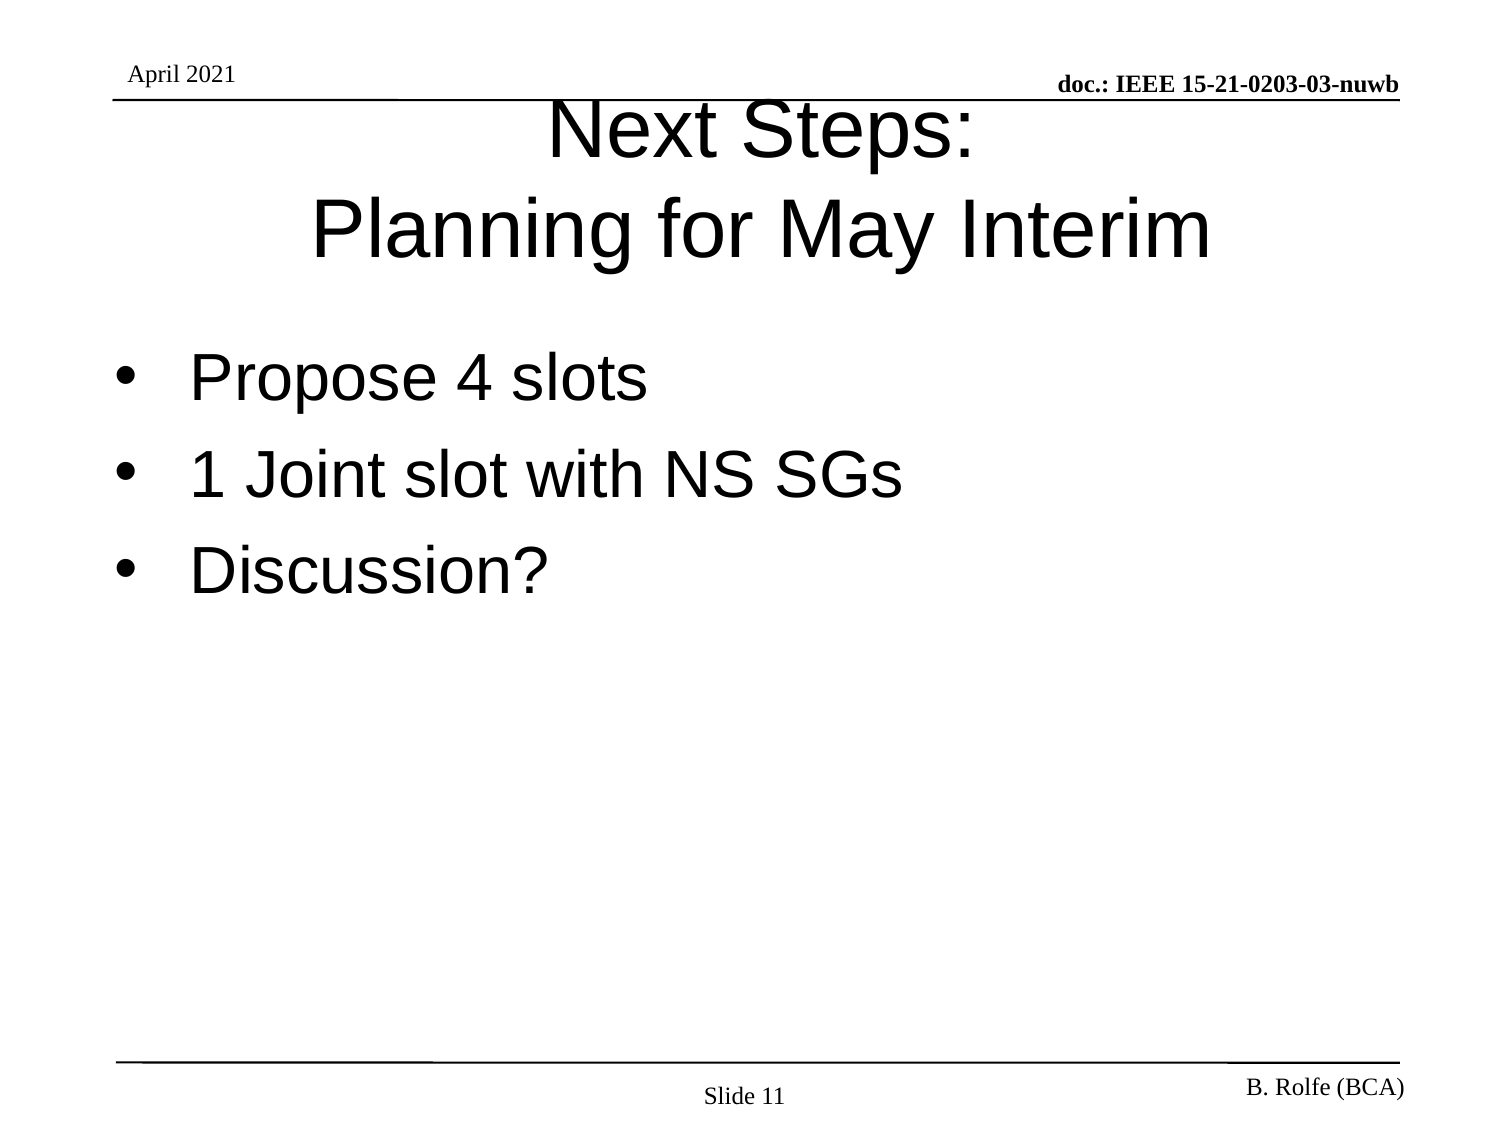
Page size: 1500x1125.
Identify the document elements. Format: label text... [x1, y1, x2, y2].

list Propose 4 slots 1 Joint slot with NS SGs Discussion? [99, 326, 1374, 1024]
title Next Steps: Planning for May Interim [125, 112, 1399, 237]
slide_number Slide 11 [690, 1075, 799, 1115]
